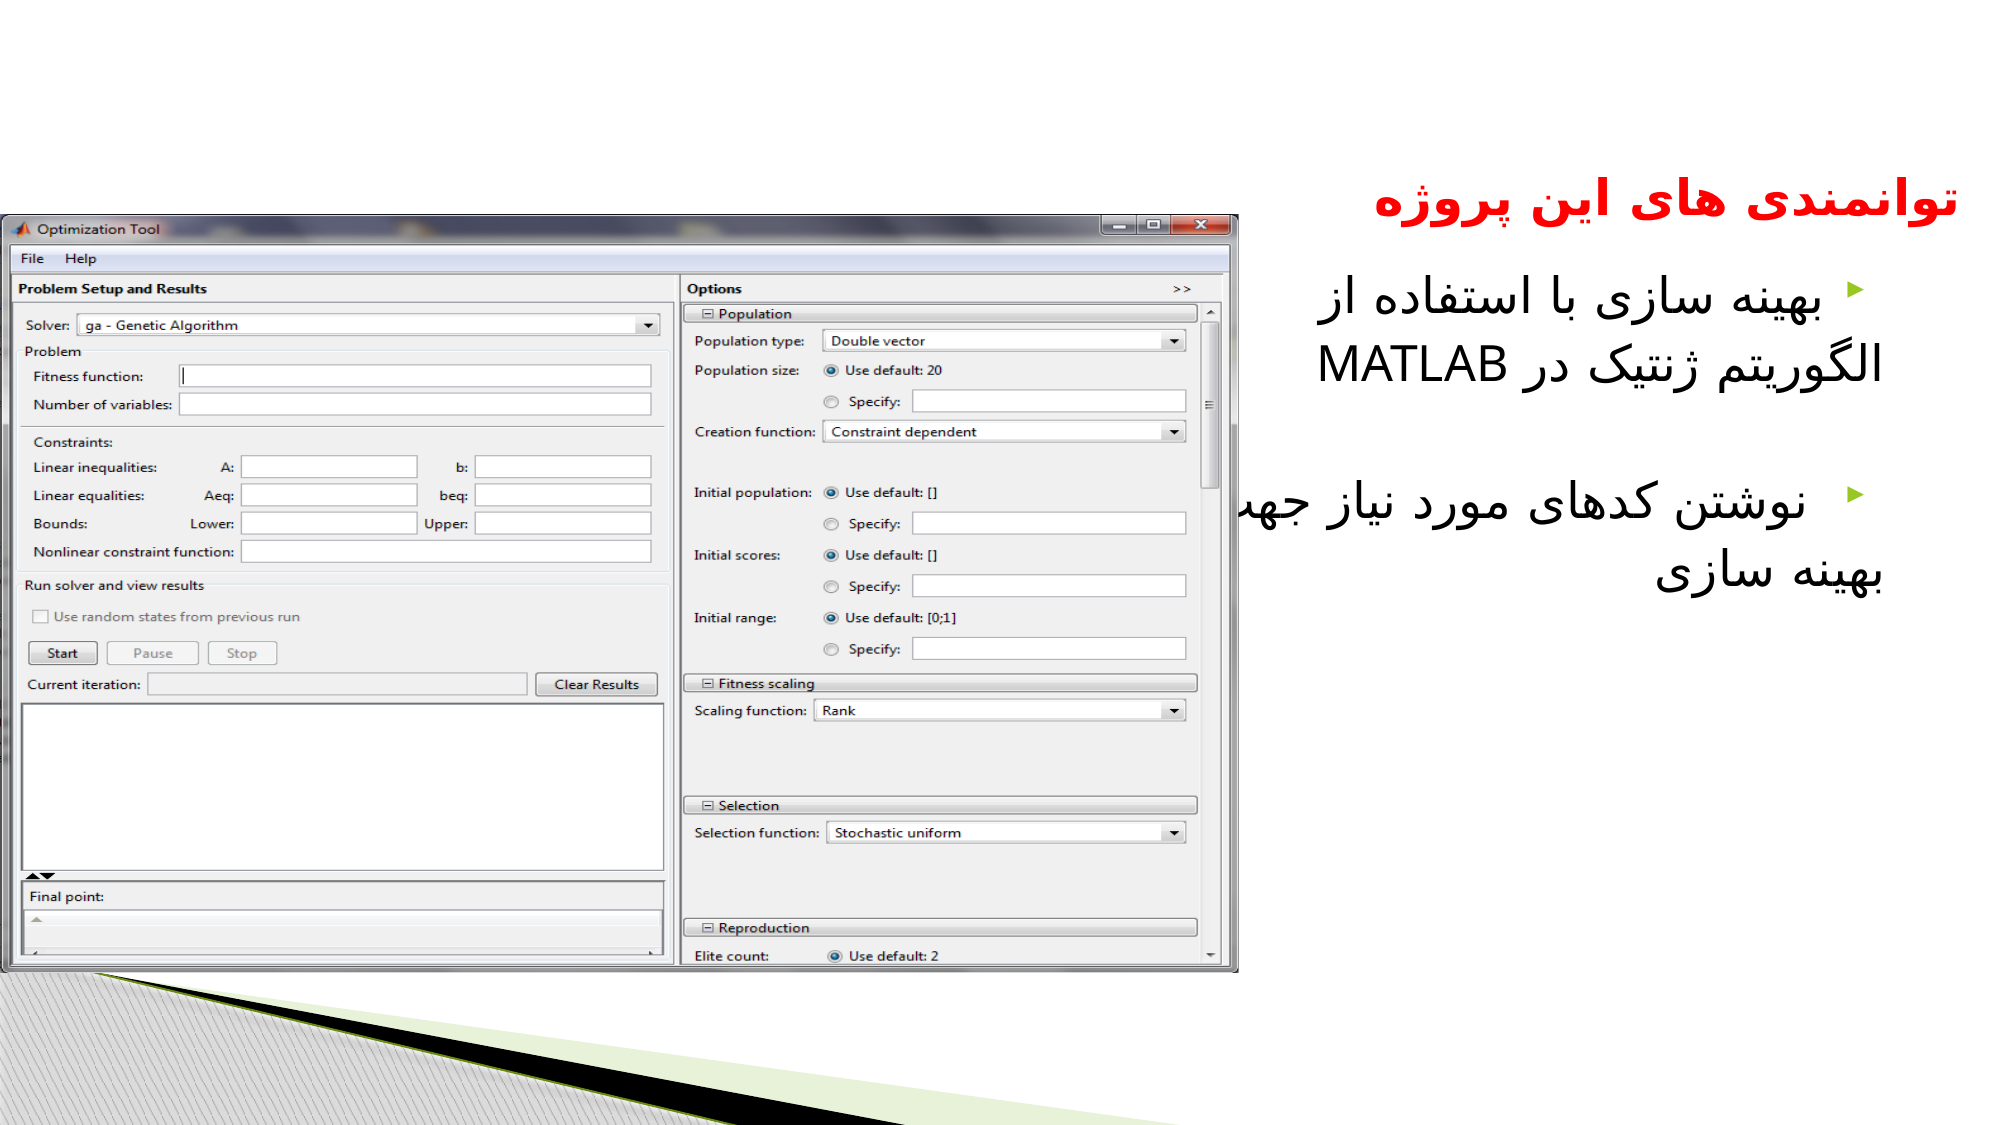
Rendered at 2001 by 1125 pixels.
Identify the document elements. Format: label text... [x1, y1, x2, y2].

list بهینه سازی با استفاده از الگوریتم ژنتیک در MATLAB نوشتن کدهای مورد نیاز جهت بهینه سازی [99, 255, 1900, 1038]
picture [0, 213, 1239, 973]
text_box توانمندی های این پروژه [72, 158, 1976, 234]
